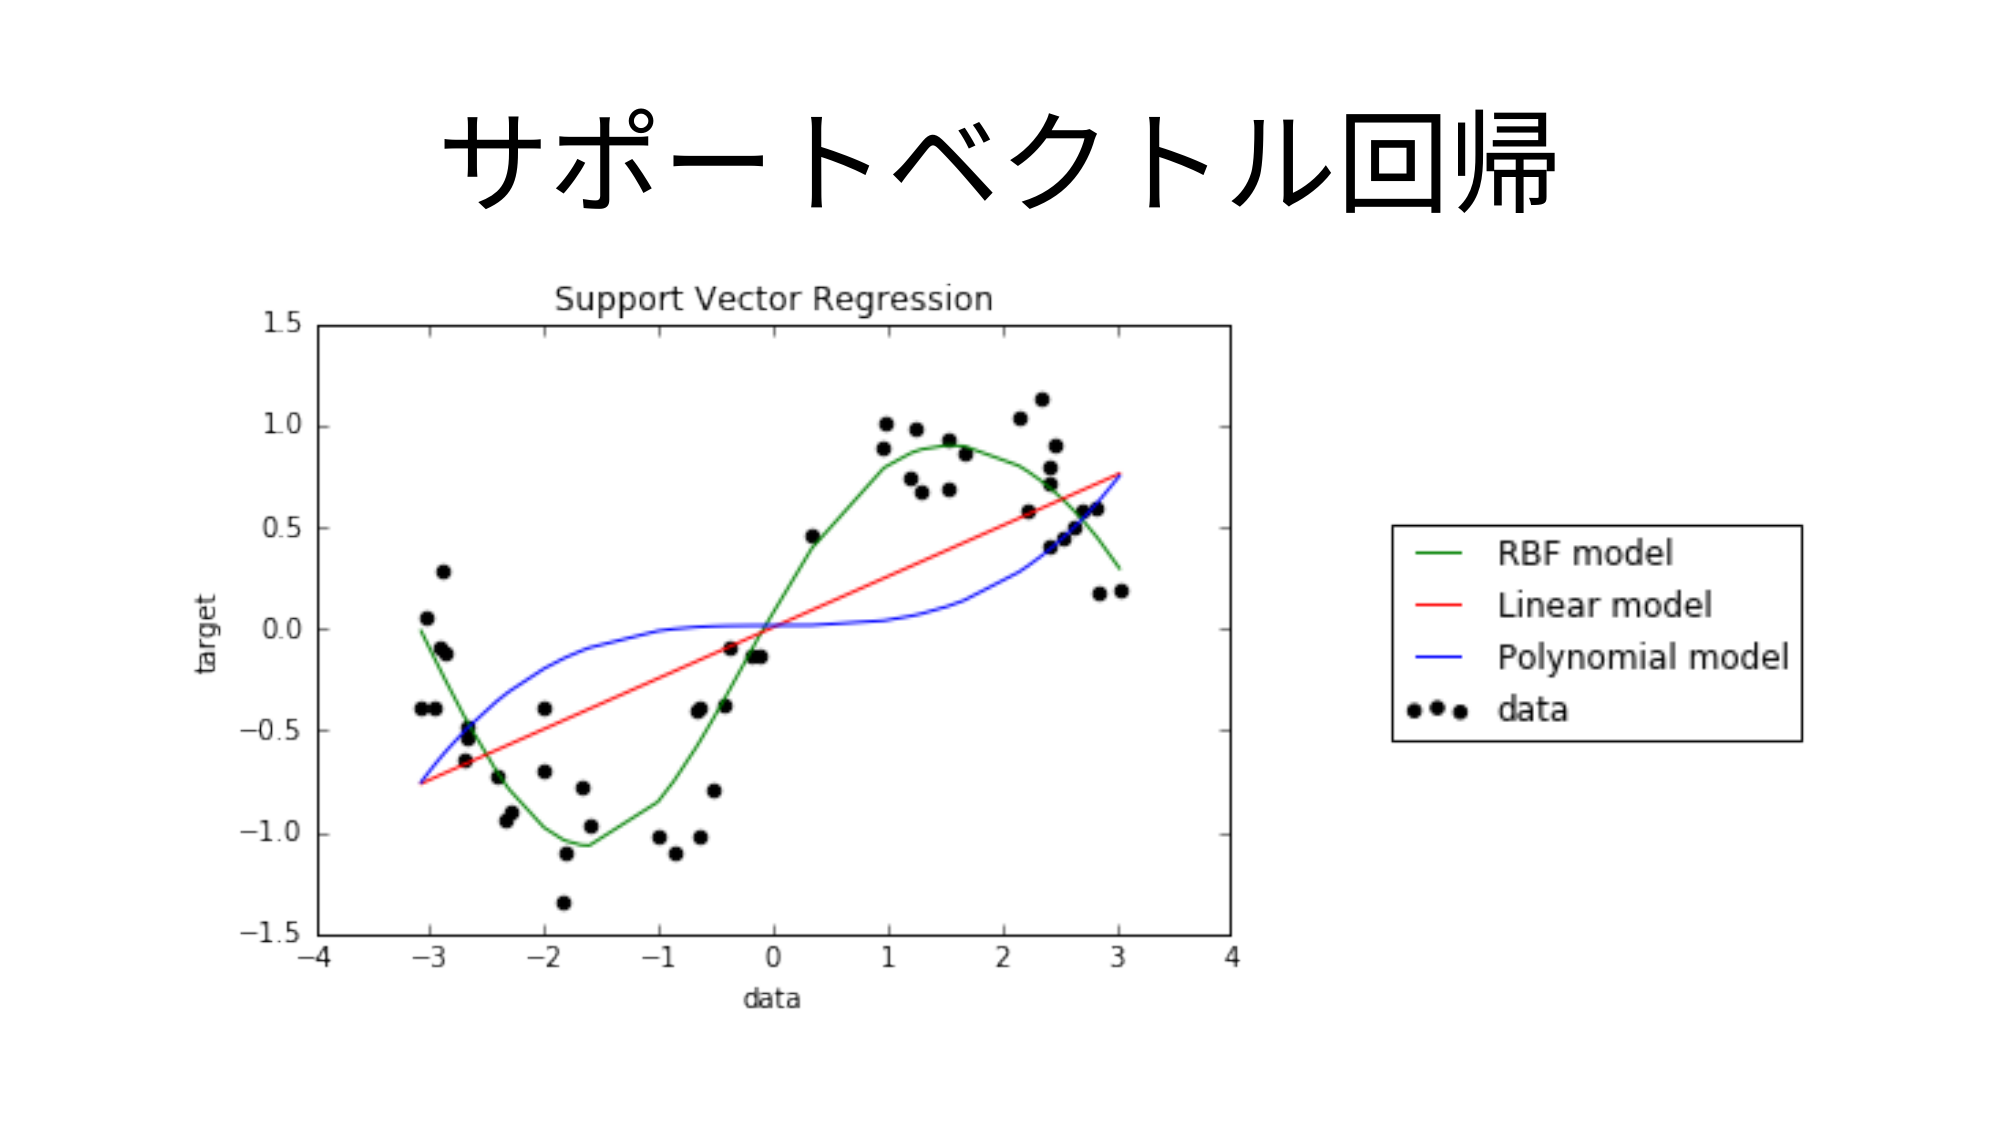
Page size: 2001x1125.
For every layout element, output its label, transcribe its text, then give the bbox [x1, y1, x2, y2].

picture [178, 265, 1821, 1034]
title サポートベクトル回帰 [137, 59, 1863, 278]
